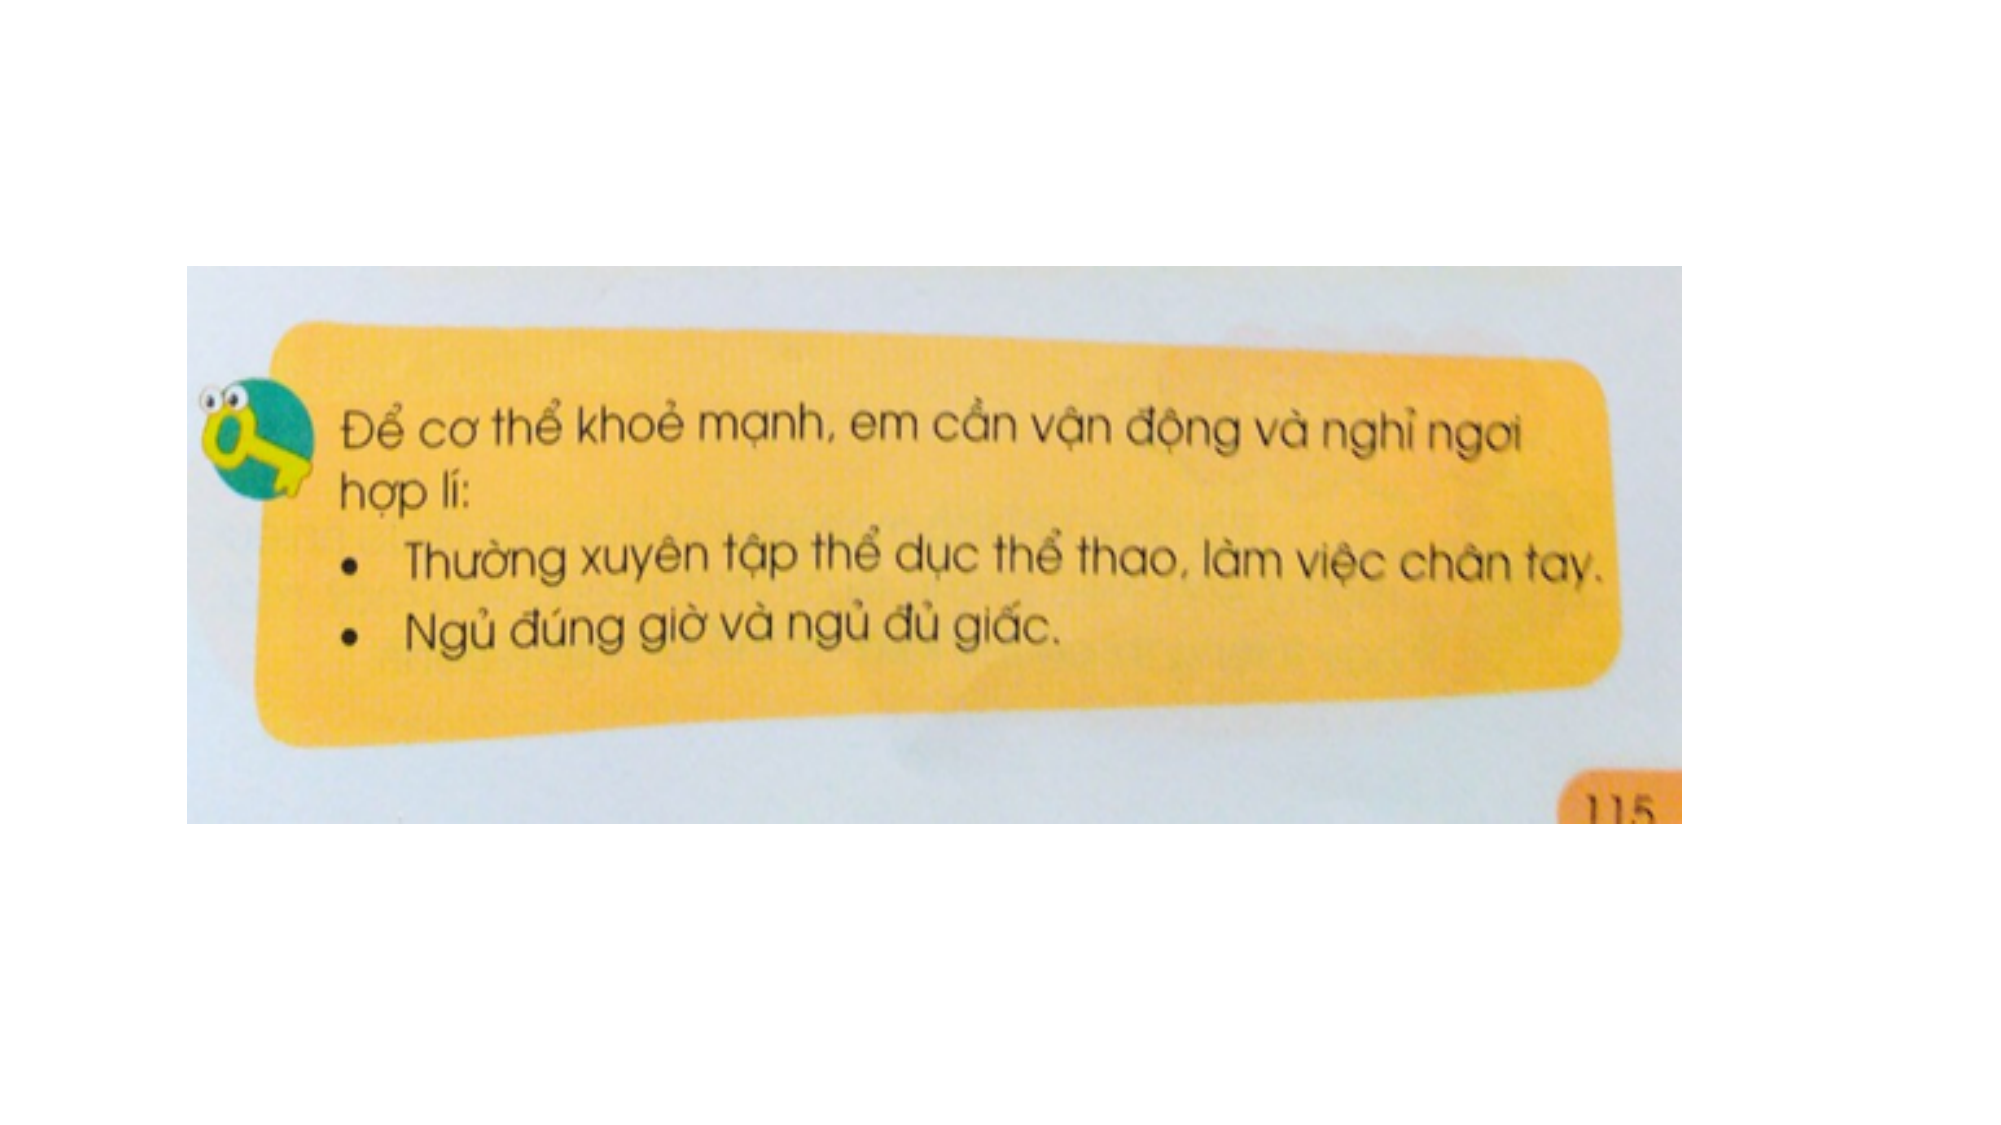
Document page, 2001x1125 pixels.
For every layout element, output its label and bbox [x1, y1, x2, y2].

picture [186, 266, 1682, 825]
